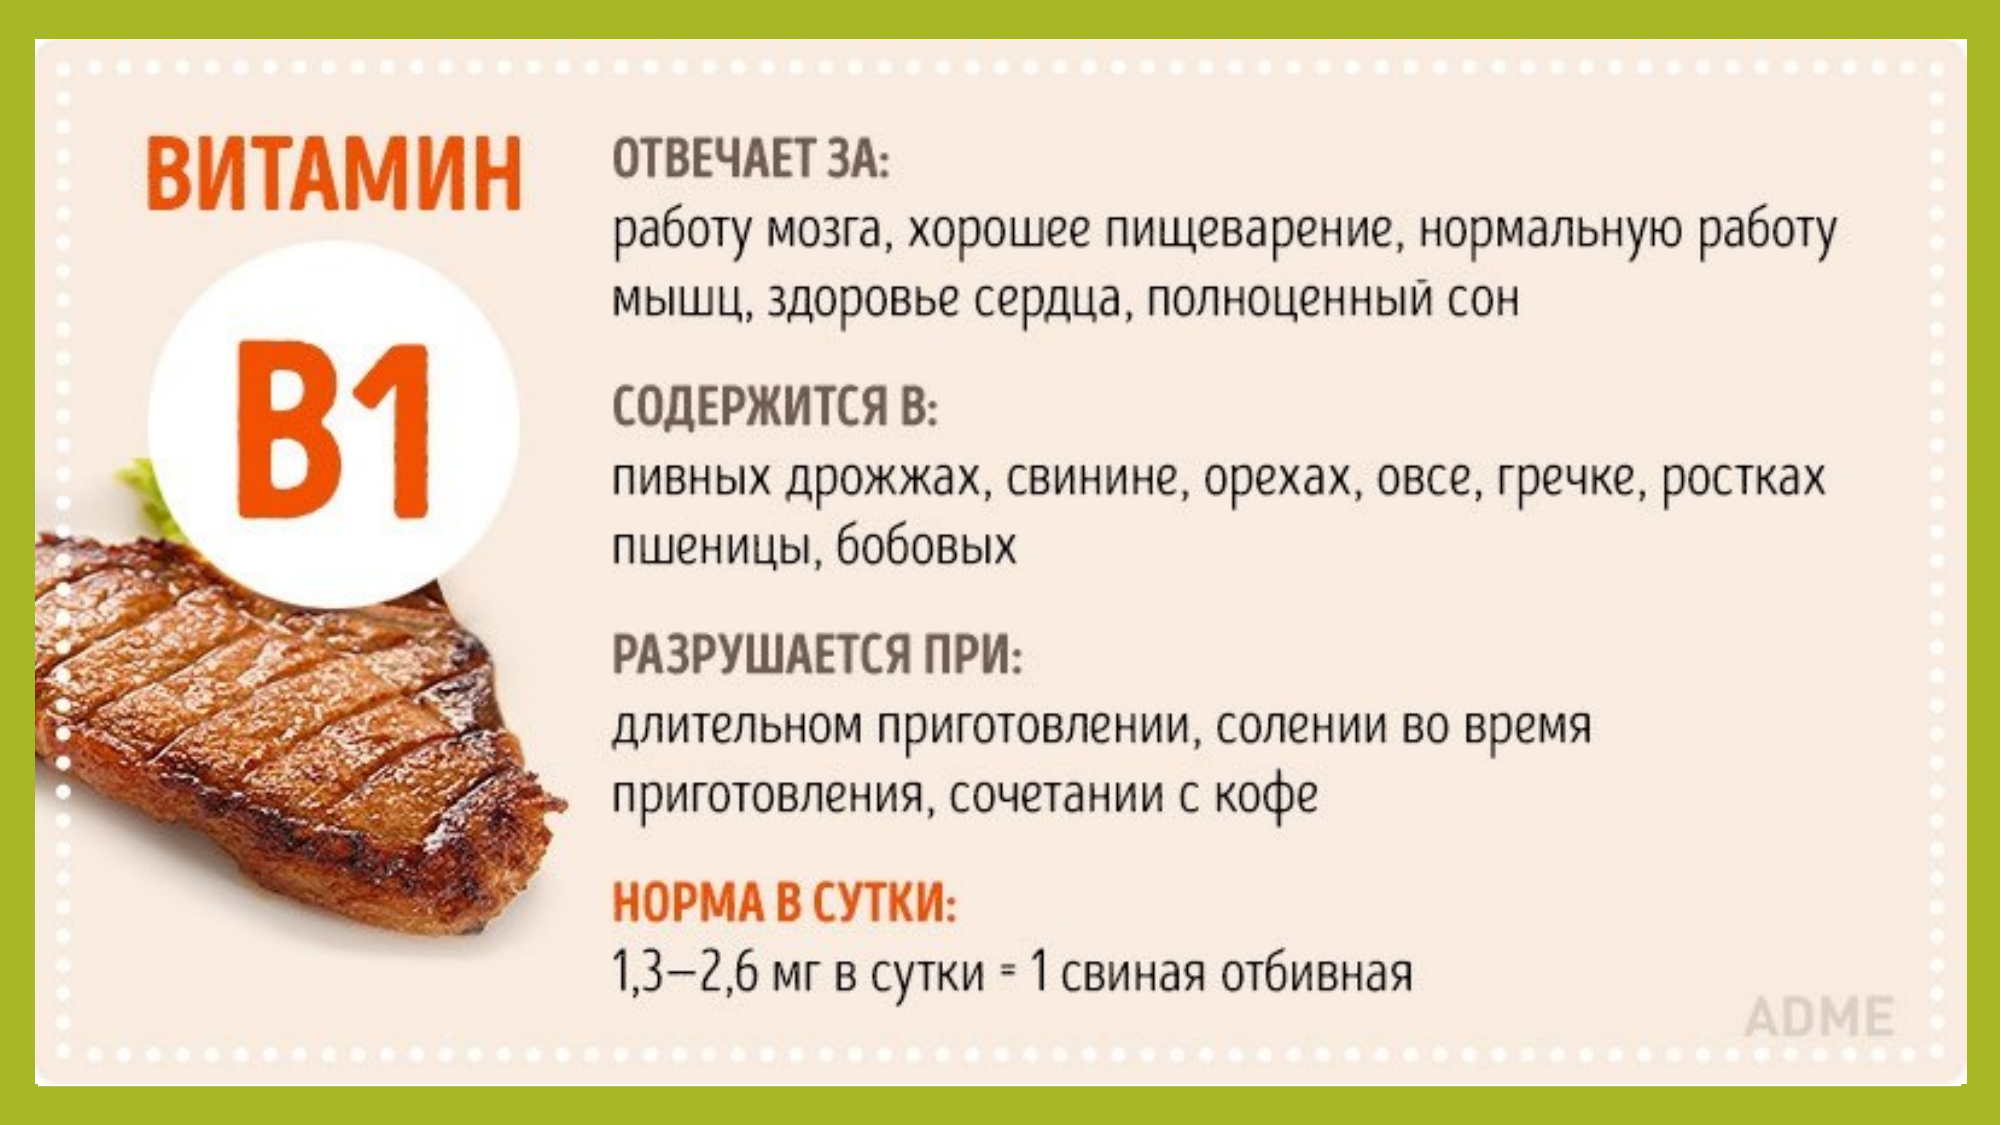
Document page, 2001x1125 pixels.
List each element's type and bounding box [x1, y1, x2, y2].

list [34, 39, 1968, 1085]
